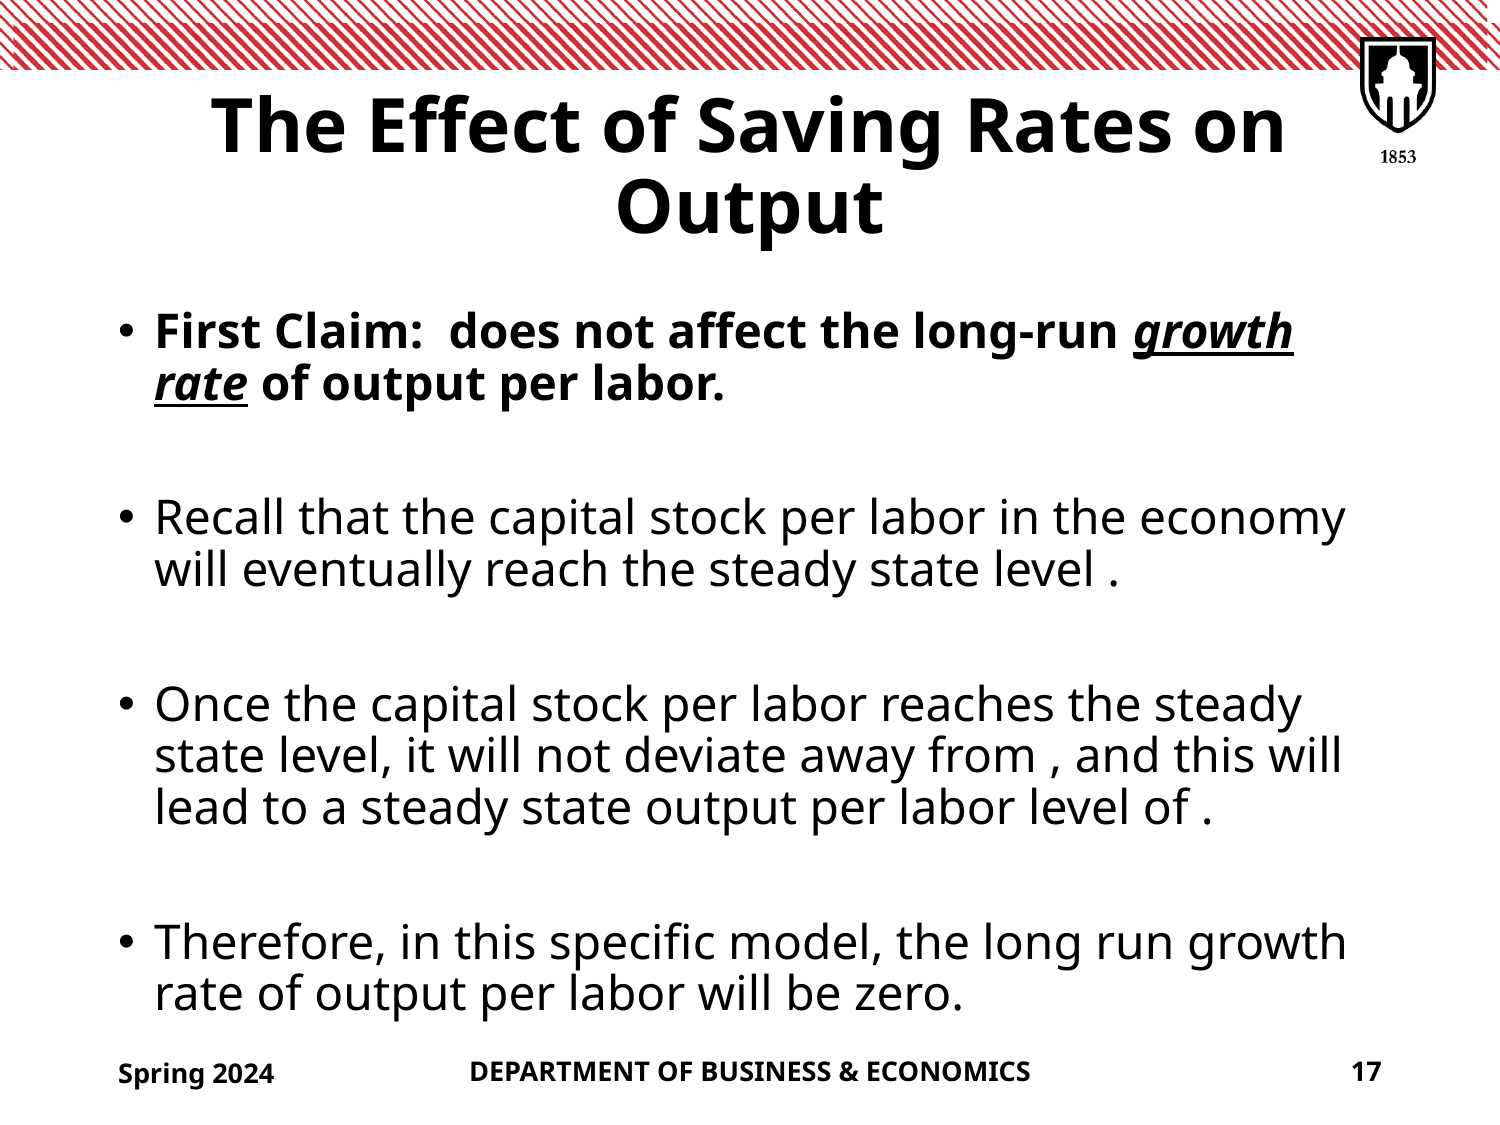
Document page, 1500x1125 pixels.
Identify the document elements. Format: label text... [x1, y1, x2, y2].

slide_number Spring 2024 [103, 1042, 277, 1103]
picture [0, 0, 1500, 163]
footer DEPARTMENT OF BUSINESS & ECONOMICS [277, 1042, 1059, 1103]
slide_number 17 [1059, 1042, 1397, 1103]
title The Effect of Saving Rates on Output [103, 59, 1397, 278]
